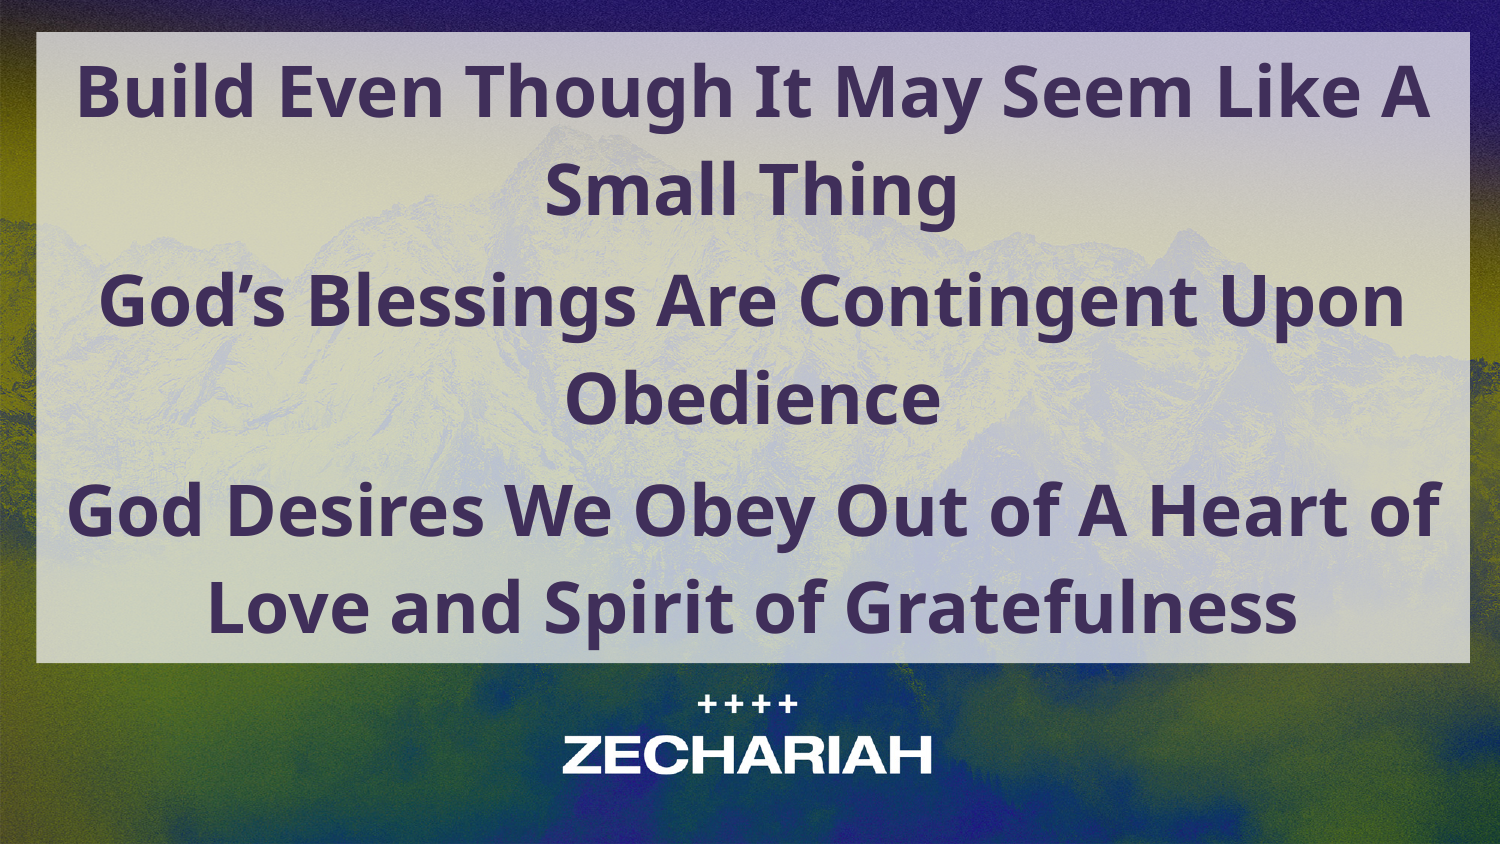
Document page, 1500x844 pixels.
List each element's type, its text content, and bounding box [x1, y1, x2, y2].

list Build Even Though It May Seem Like A Small Thing God’s Blessings Are Contingent Upon Obedience God Desires We Obey Out of A Heart of Love and Spirit of Gratefulness [36, 32, 1470, 664]
picture [0, 0, 1500, 844]
